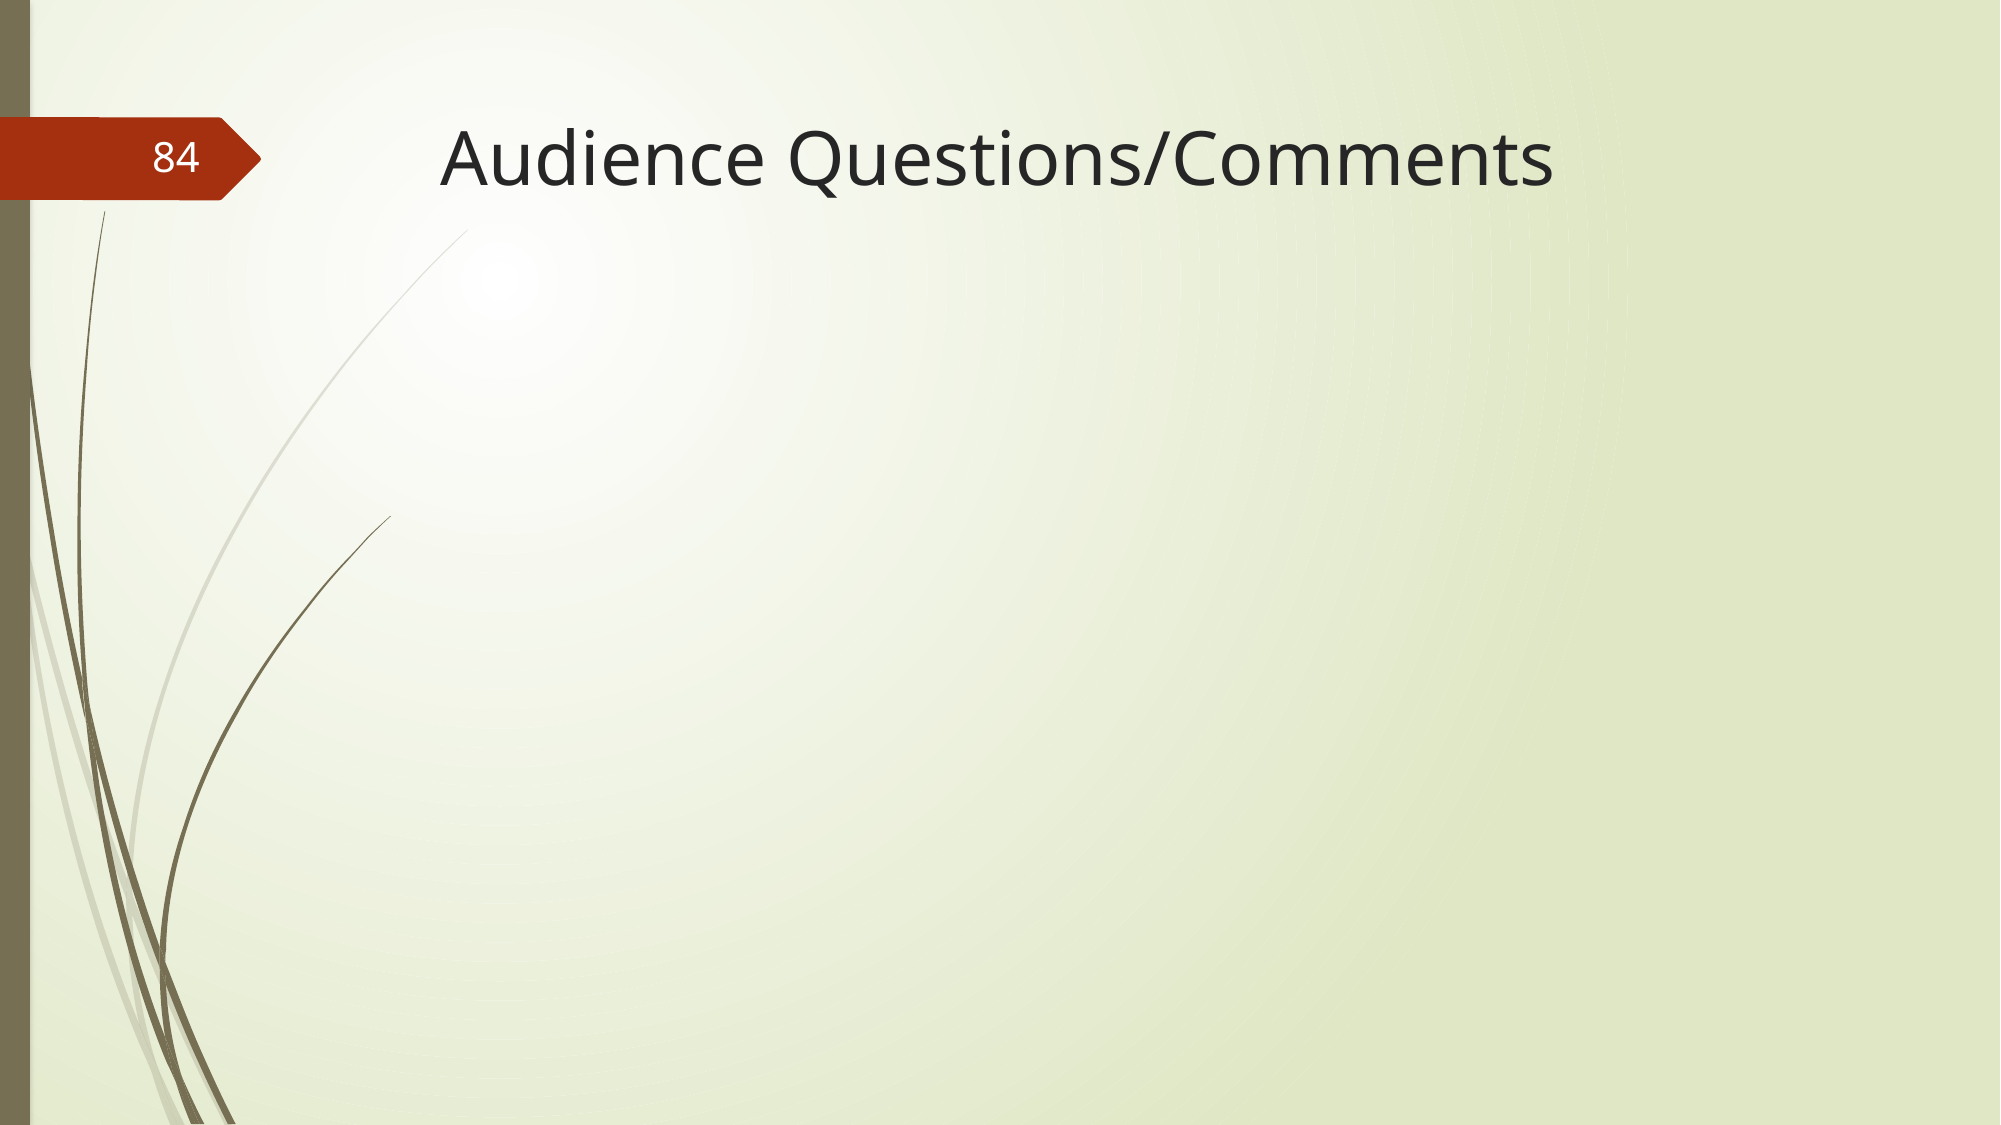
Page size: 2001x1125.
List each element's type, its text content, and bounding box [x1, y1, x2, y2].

slide_number 84 [87, 129, 216, 190]
title Audience Questions/Comments [425, 102, 1888, 313]
